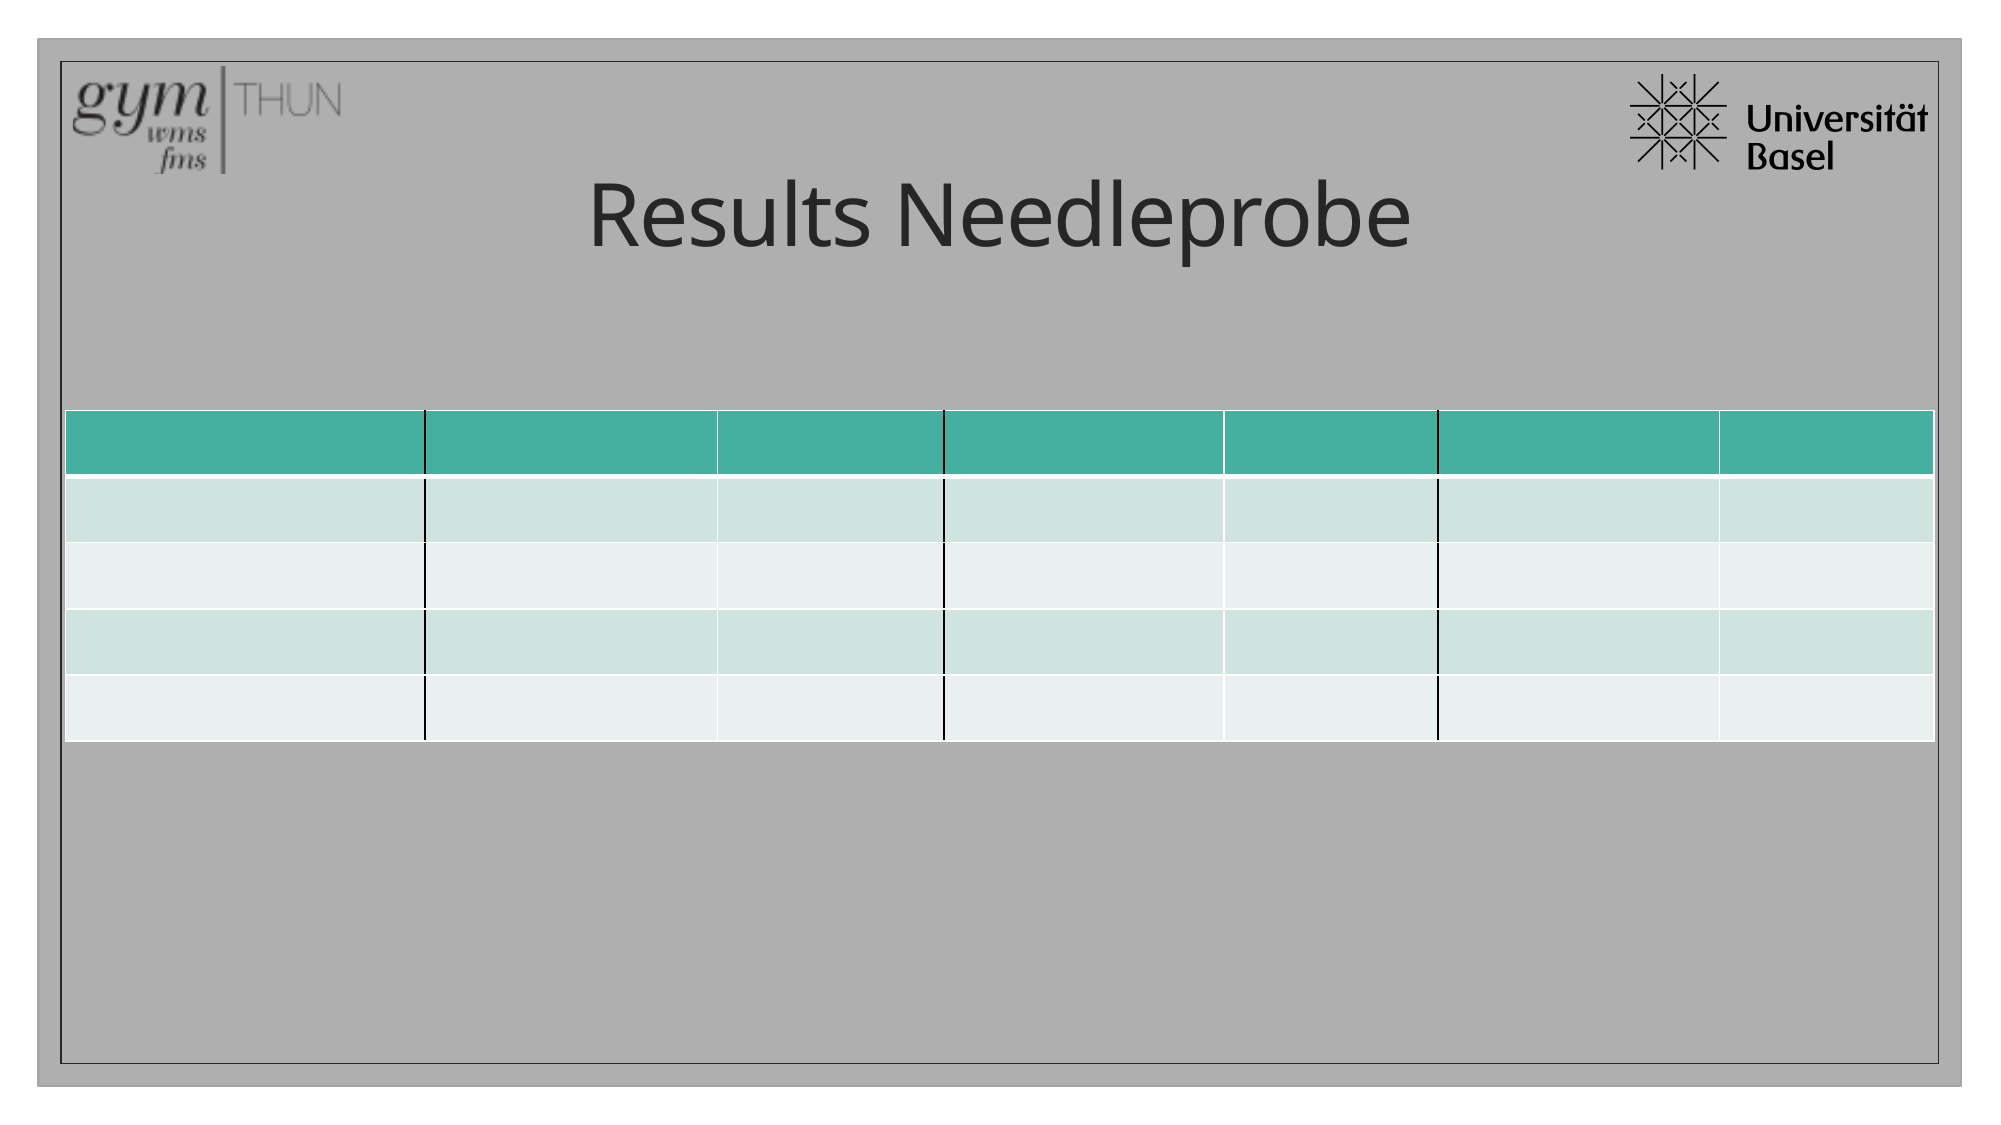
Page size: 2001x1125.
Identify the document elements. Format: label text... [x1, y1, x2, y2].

picture [1630, 74, 1928, 170]
title Results Needleprobe [174, 105, 1825, 331]
